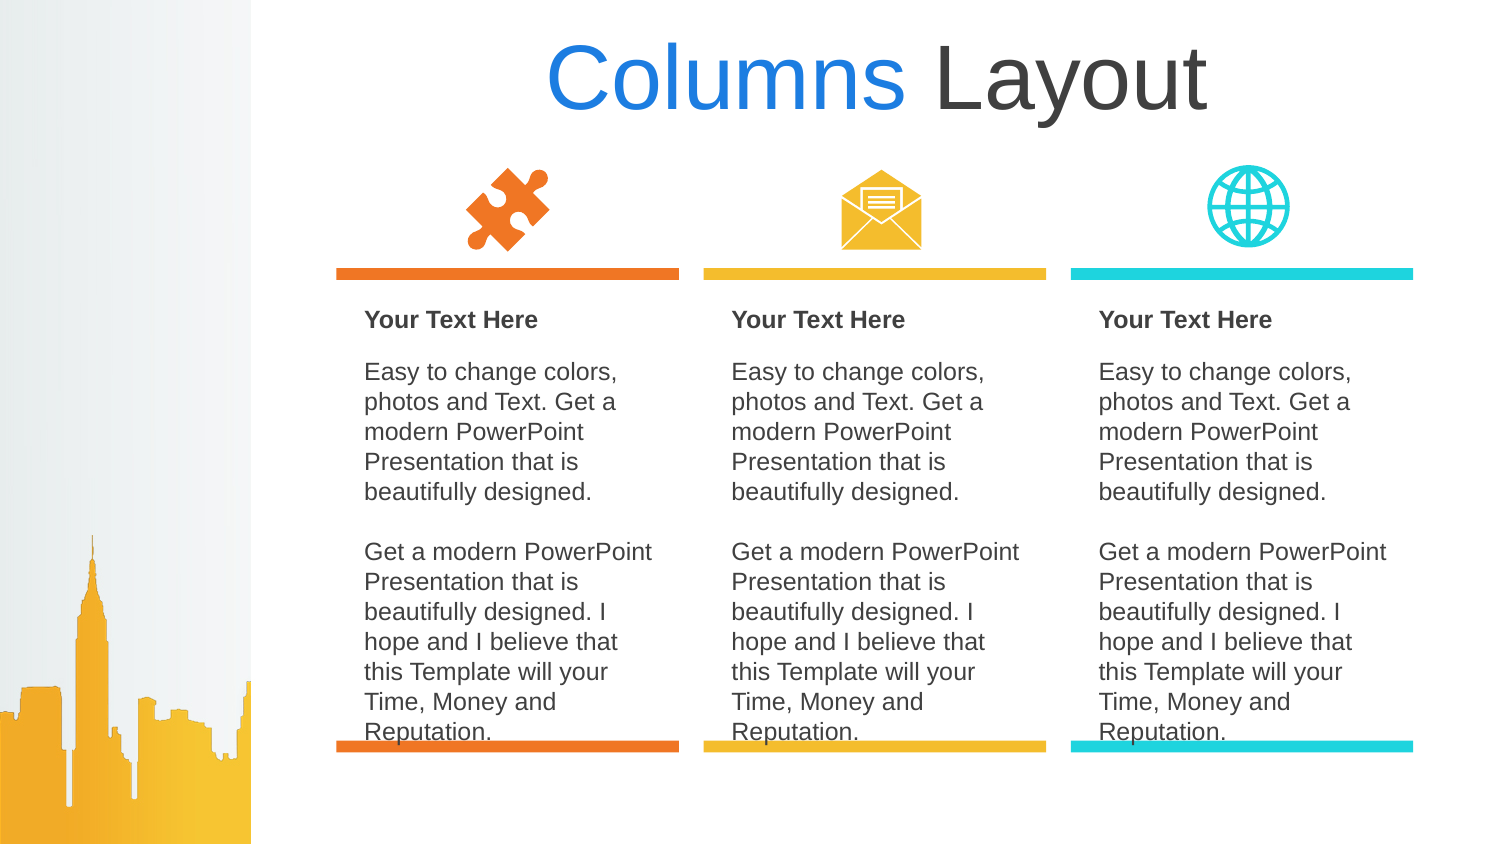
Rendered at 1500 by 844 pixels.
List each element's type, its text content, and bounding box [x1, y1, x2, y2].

text_box [463, 165, 552, 254]
text_box [1205, 163, 1292, 250]
picture [0, 0, 1500, 844]
text_box [839, 167, 924, 252]
title Columns Layout [253, 0, 1500, 146]
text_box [1070, 268, 1414, 753]
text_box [336, 268, 680, 753]
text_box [703, 268, 1047, 753]
